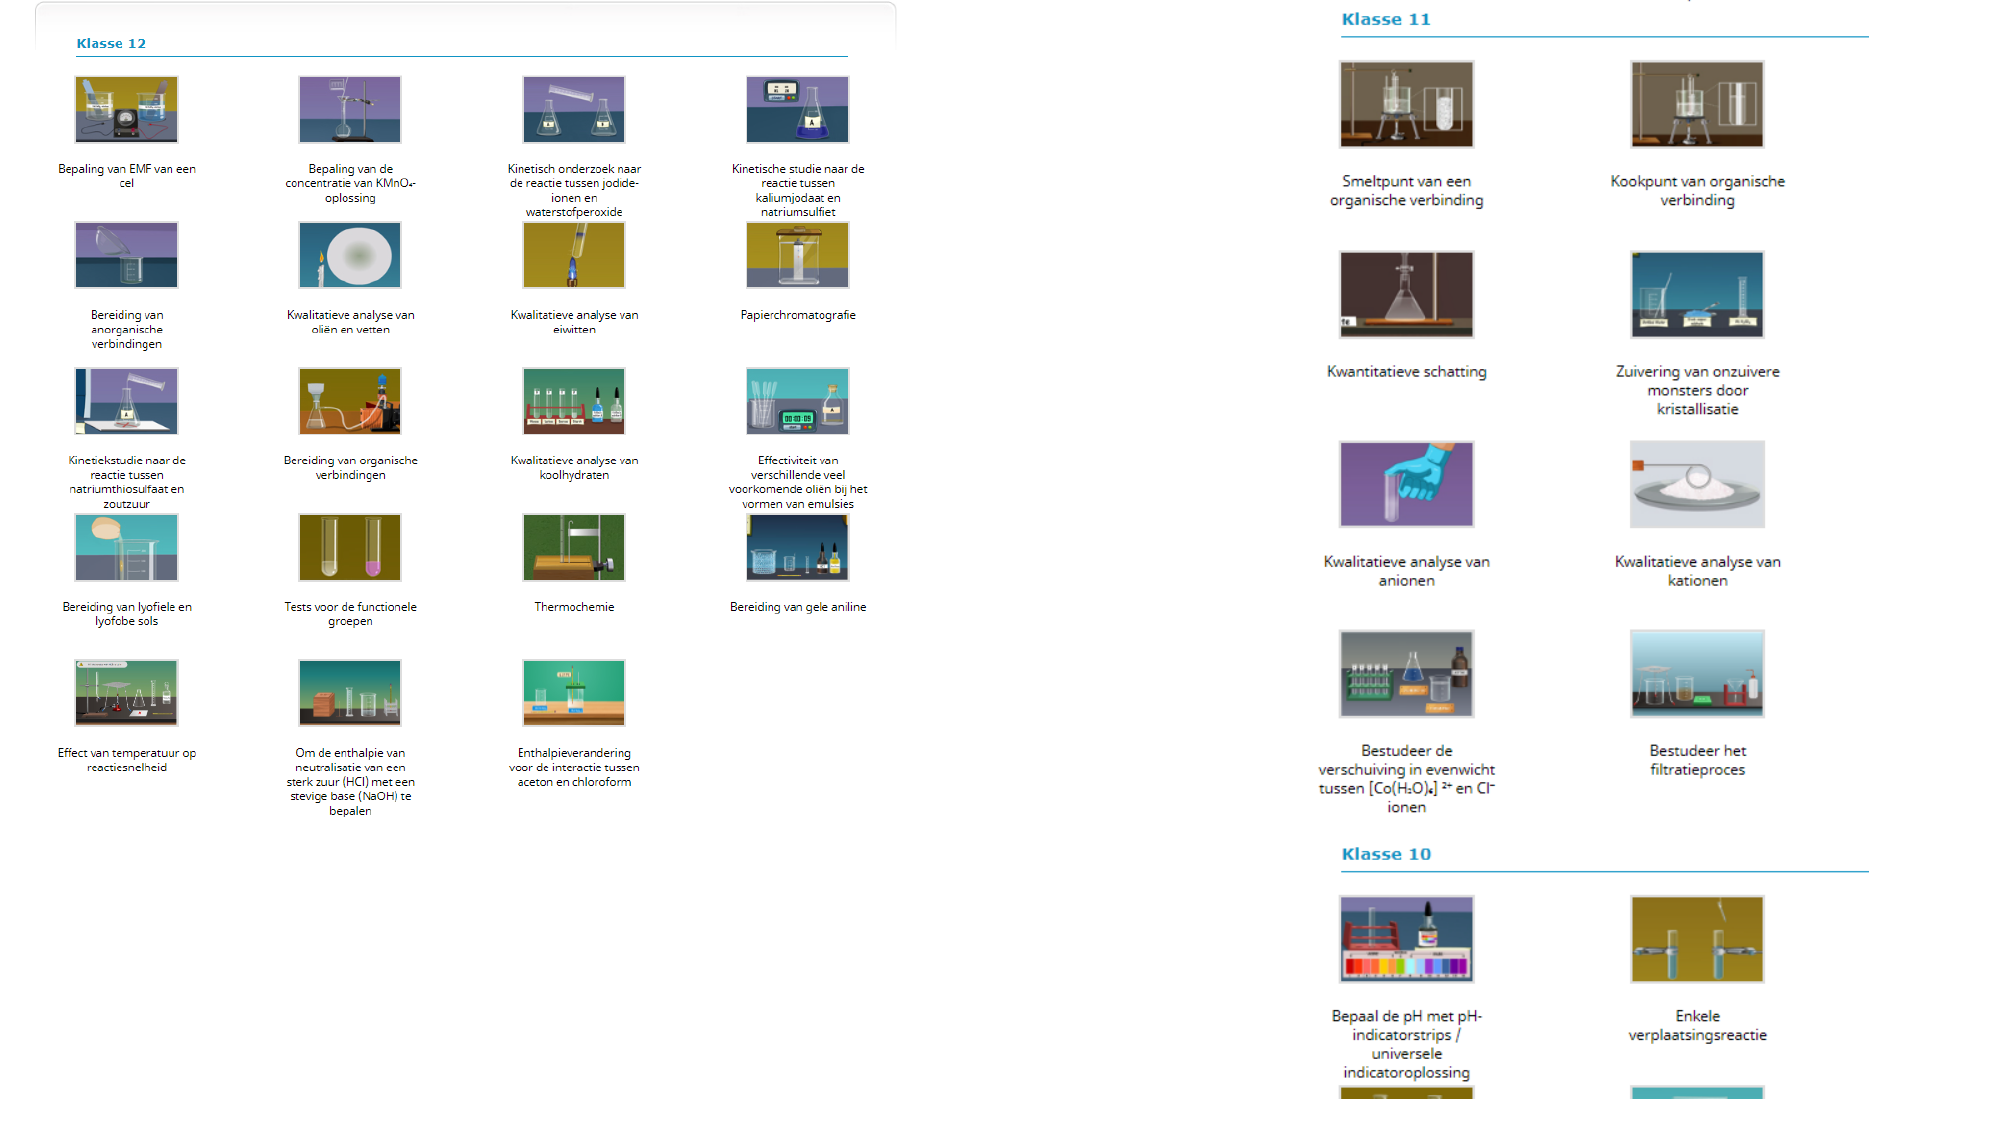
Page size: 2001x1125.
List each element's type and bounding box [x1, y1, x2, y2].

picture [1254, 0, 1870, 1099]
picture [20, 0, 898, 819]
